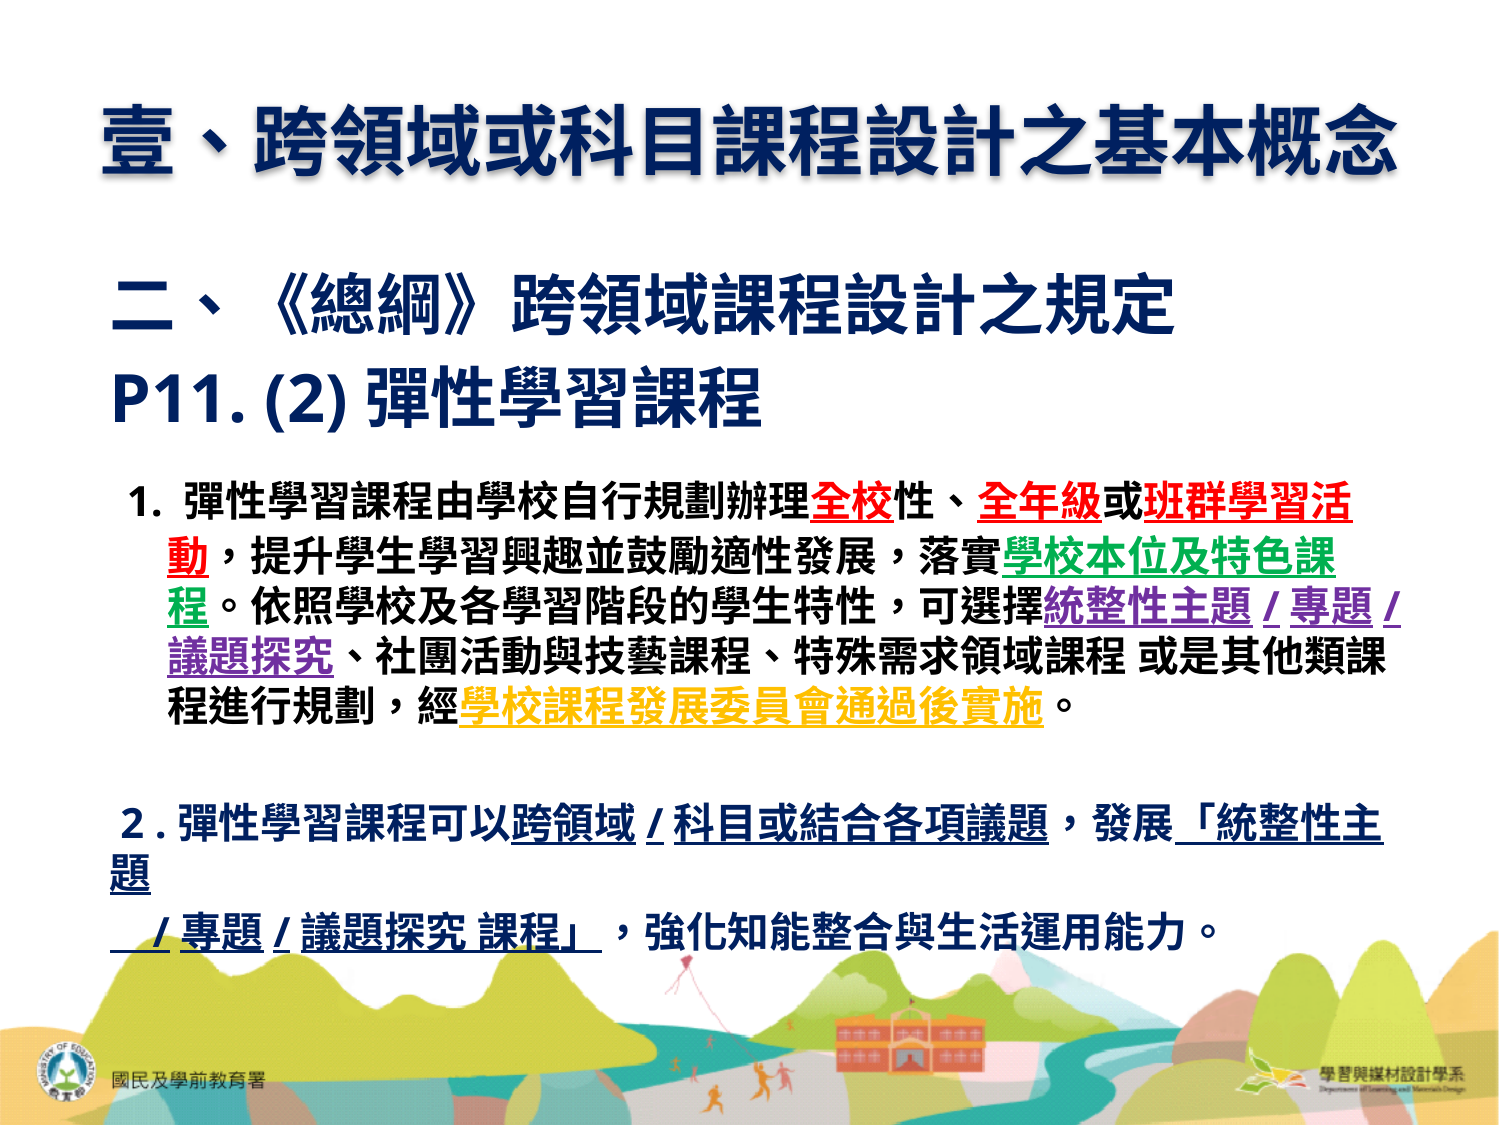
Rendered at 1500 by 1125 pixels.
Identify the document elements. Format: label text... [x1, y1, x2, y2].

title 壹、跨領域或科目課程設計之基本概念 [75, 45, 1425, 233]
list 二、《總綱》跨領域課程設計之規定 P11. (2)彈性學習課程 1. 彈性學習課程由學校自行規劃辦理全校性、全年級或班群學習活 動，提升學生學習興趣並鼓勵適性發展，落實學校本位及特色課 程。依照學校及各學習階段的學生特性，可選擇統整性主題/專題/ 議題探究、社團活動與技藝課程、特殊需求領域課程 或是其他類課 程進行規劃，經學校課程發展委員會通過後實施。 2 .彈性學習課程可以跨領域/科目或結合各項議題，發展「統整性主題 /專題/議題探究 課程」，強化知能整合與生活運用能力。 [76, 255, 1436, 998]
picture [0, 928, 1500, 1125]
